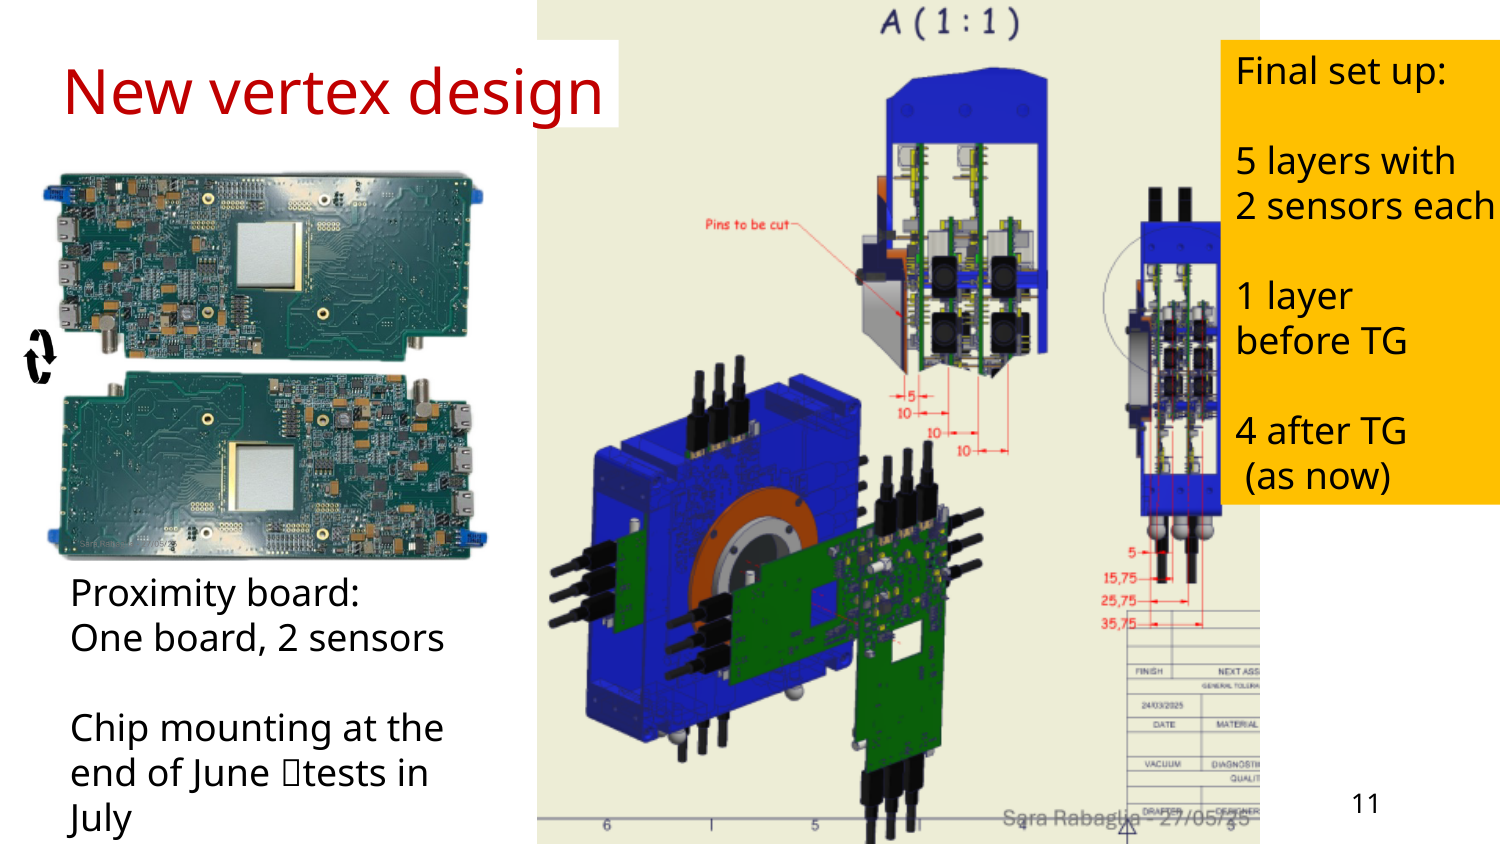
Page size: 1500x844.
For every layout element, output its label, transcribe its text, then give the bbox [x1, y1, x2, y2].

picture [537, 0, 1260, 844]
text_box Proximity board: One board, 2 sensors Chip mounting at the end of June tests in July [55, 561, 499, 844]
picture [23, 161, 490, 562]
text_box New vertex design [49, 39, 537, 128]
text_box Final set up: 5 layers with 2 sensors each 1 layer before TG 4 after TG (as now) [1260, 39, 1500, 505]
slide_number 11 [1260, 782, 1397, 827]
